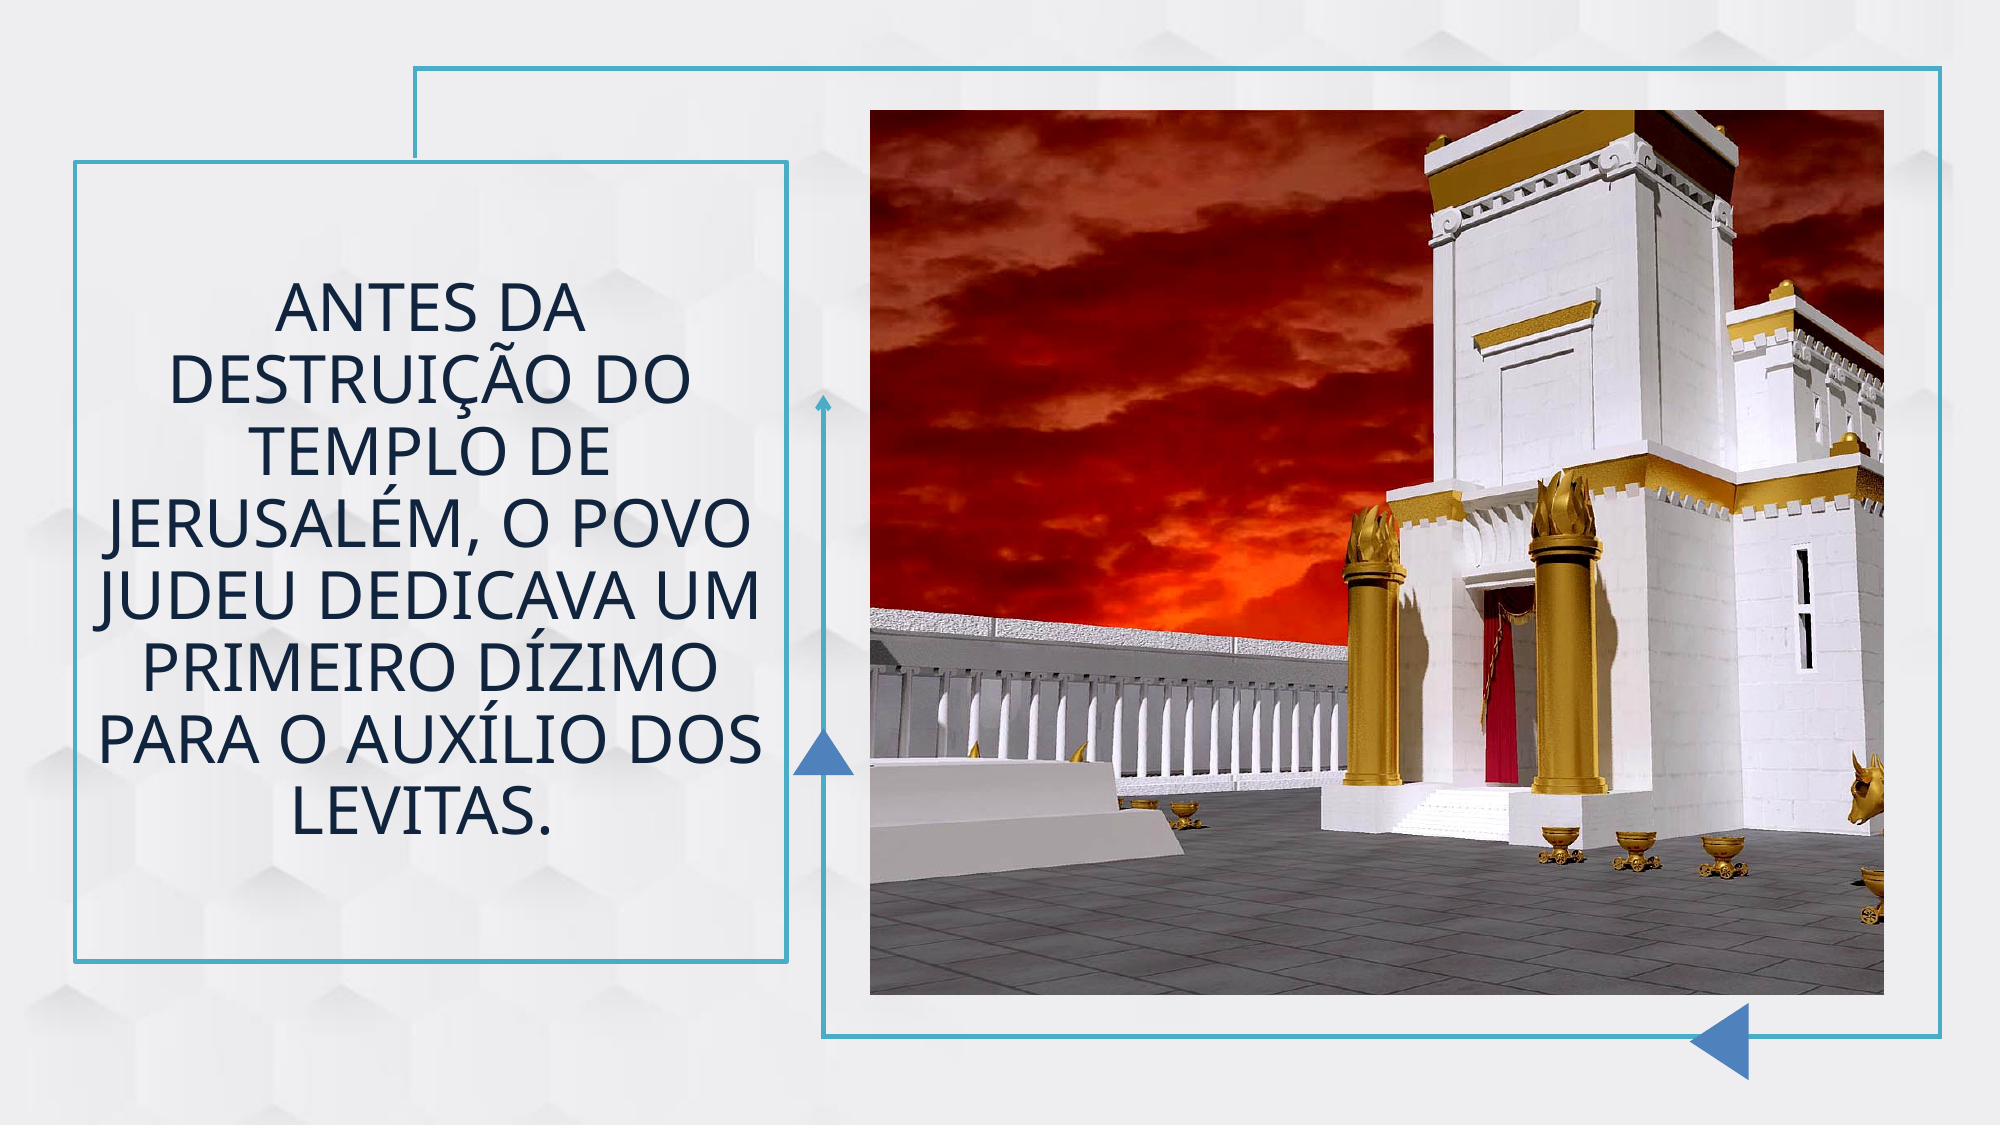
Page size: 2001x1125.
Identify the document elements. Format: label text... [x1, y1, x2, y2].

title Antes da destruição do templo de Jerusalém, o povo Judeu dedicava um primeiro dízimo para o auxílio dos Levitas. [73, 160, 789, 964]
picture [0, 0, 2000, 1125]
